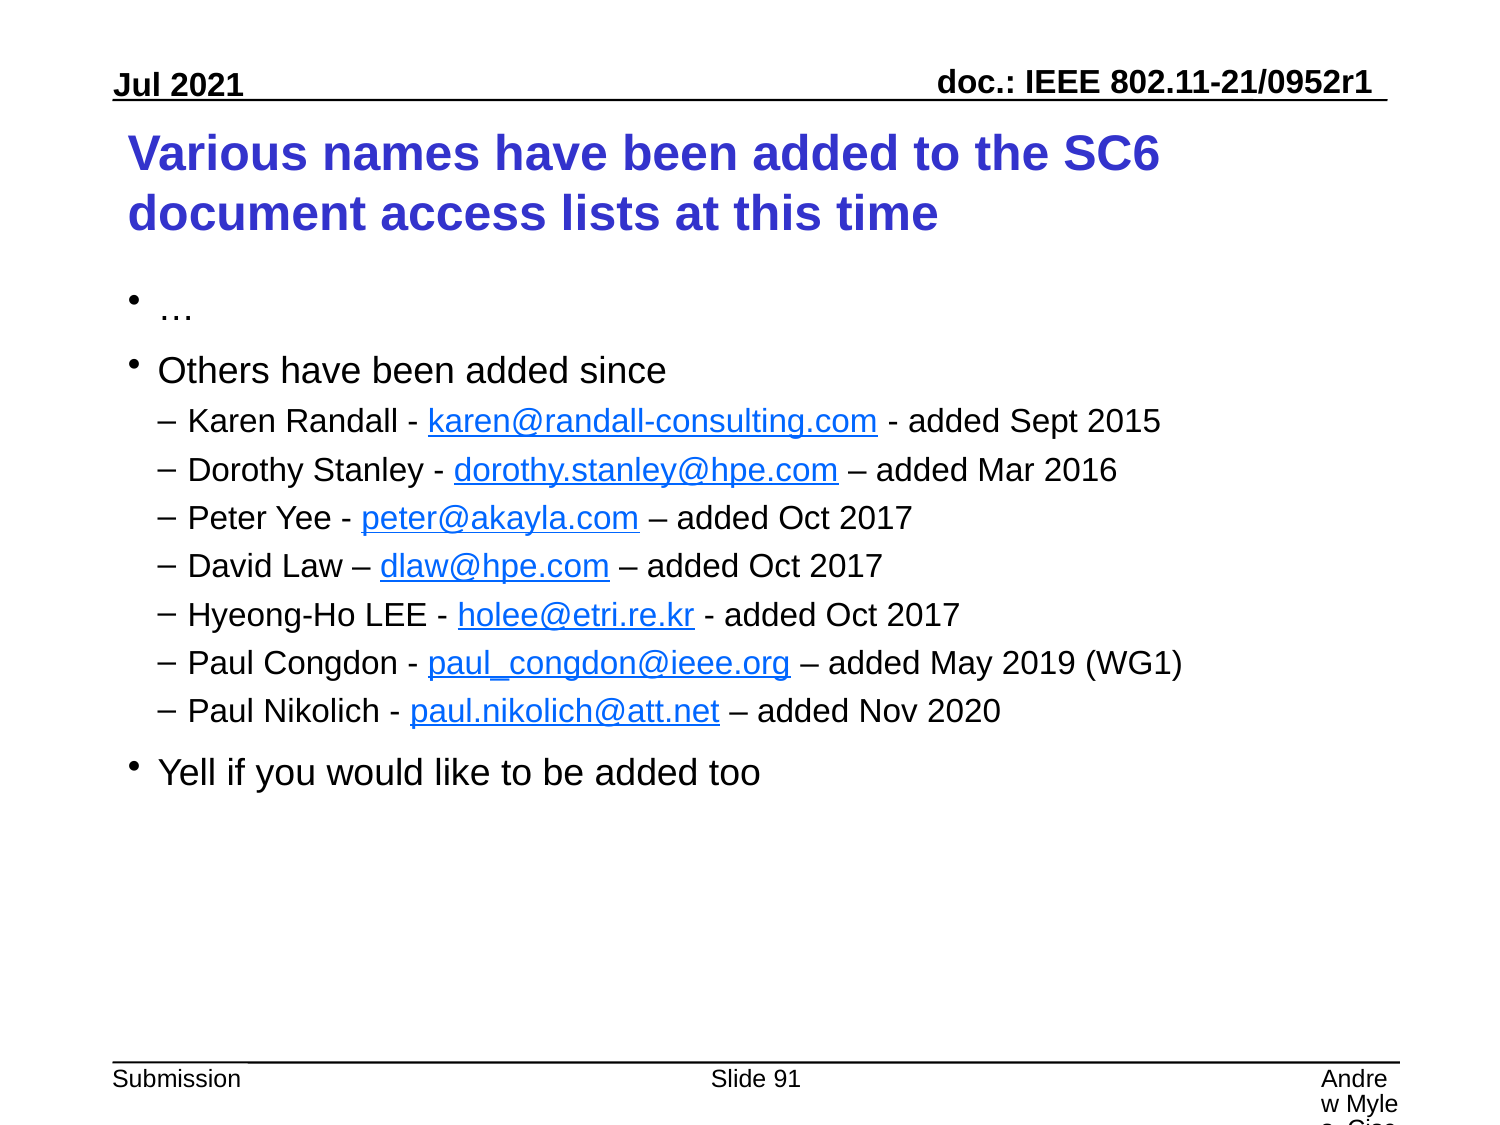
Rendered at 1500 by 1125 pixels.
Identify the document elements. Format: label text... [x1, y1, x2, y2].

list … Others have been added since Karen Randall - karen@randall-consulting.com - added Sept 2015 Dorothy Stanley - dorothy.stanley@hpe.com – added Mar 2016 Peter Yee - peter@akayla.com – added Oct 2017 David Law – dlaw@hpe.com – added Oct 2017 Hyeong-Ho LEE - holee@etri.re.kr - added Oct 2017 Paul Congdon - paul_congdon@ieee.org – added May 2019 (WG1) Paul Nikolich - paul.nikolich@att.net – added Nov 2020 Yell if you would like to be added too [112, 275, 1388, 950]
slide_number Slide 91 [709, 1061, 803, 1093]
title Various names have been added to the SC6 document access lists at this time [112, 112, 1388, 275]
footer Andrew Myles, Cisco [1320, 1061, 1402, 1093]
